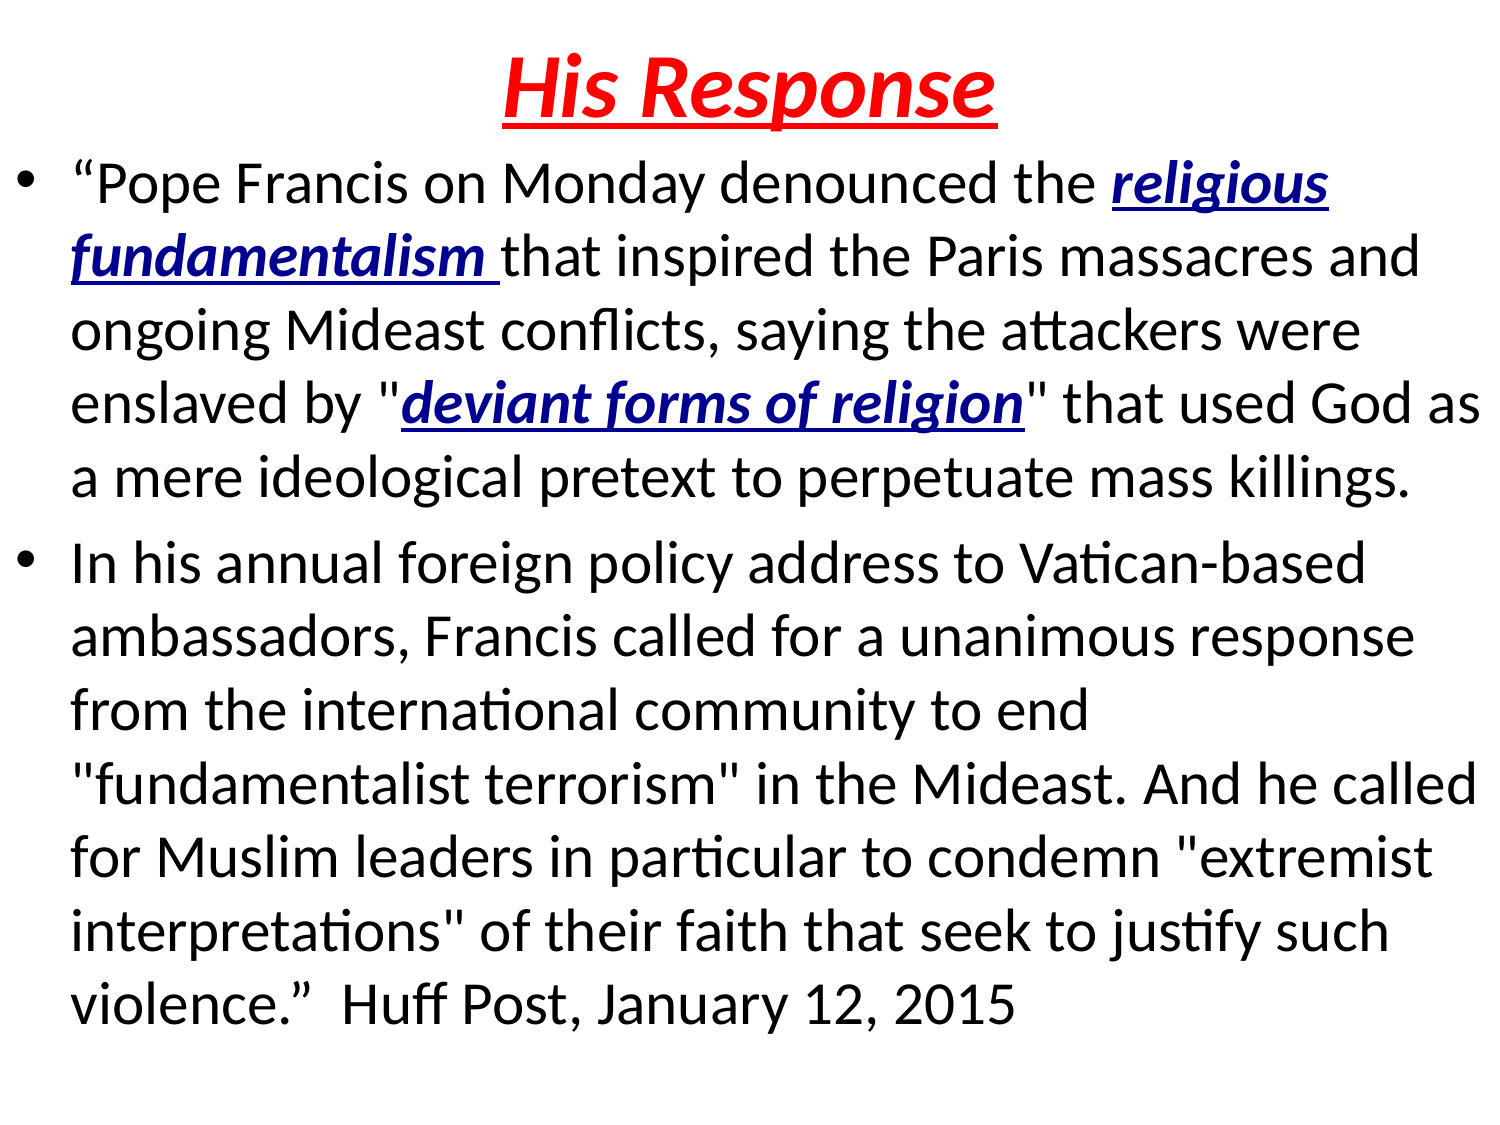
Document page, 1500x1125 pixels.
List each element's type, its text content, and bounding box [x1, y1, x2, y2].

title His Response [75, 0, 1425, 134]
list “Pope Francis on Monday denounced the religious fundamentalism that inspired the Paris massacres and ongoing Mideast conflicts, saying the attackers were enslaved by "deviant forms of religion" that used God as a mere ideological pretext to perpetuate mass killings. In his annual foreign policy address to Vatican-based ambassadors, Francis called for a unanimous response from the international community to end "fundamentalist terrorism" in the Mideast. And he called for Muslim leaders in particular to condemn "extremist interpretations" of their faith that seek to justify such violence.” Huff Post, January 12, 2015 [0, 134, 1500, 1125]
